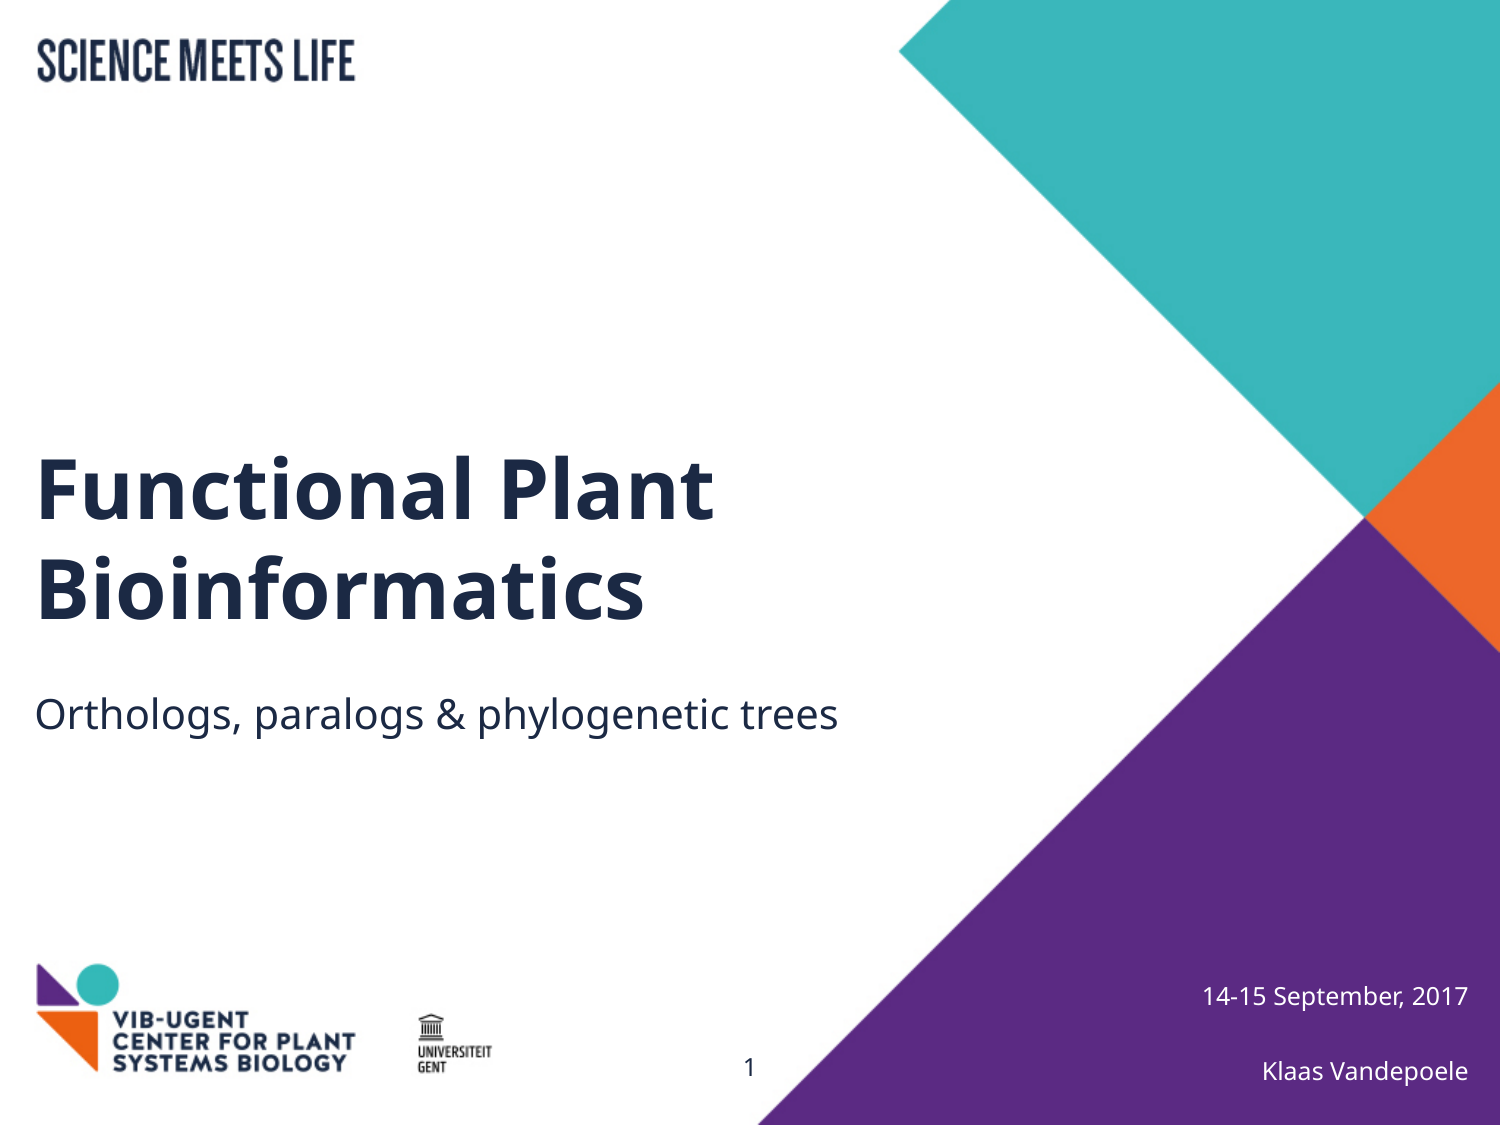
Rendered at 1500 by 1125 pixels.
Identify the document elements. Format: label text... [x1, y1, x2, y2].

subtitle Orthologs, paralogs & phylogenetic trees [19, 680, 1245, 875]
list Klaas Vandepoele [947, 1048, 1484, 1102]
picture [0, 0, 1500, 1125]
slide_number 1 [575, 1044, 925, 1104]
list 14-15 September, 2017 [1147, 973, 1484, 1025]
title Functional Plant Bioinformatics [19, 415, 1295, 657]
